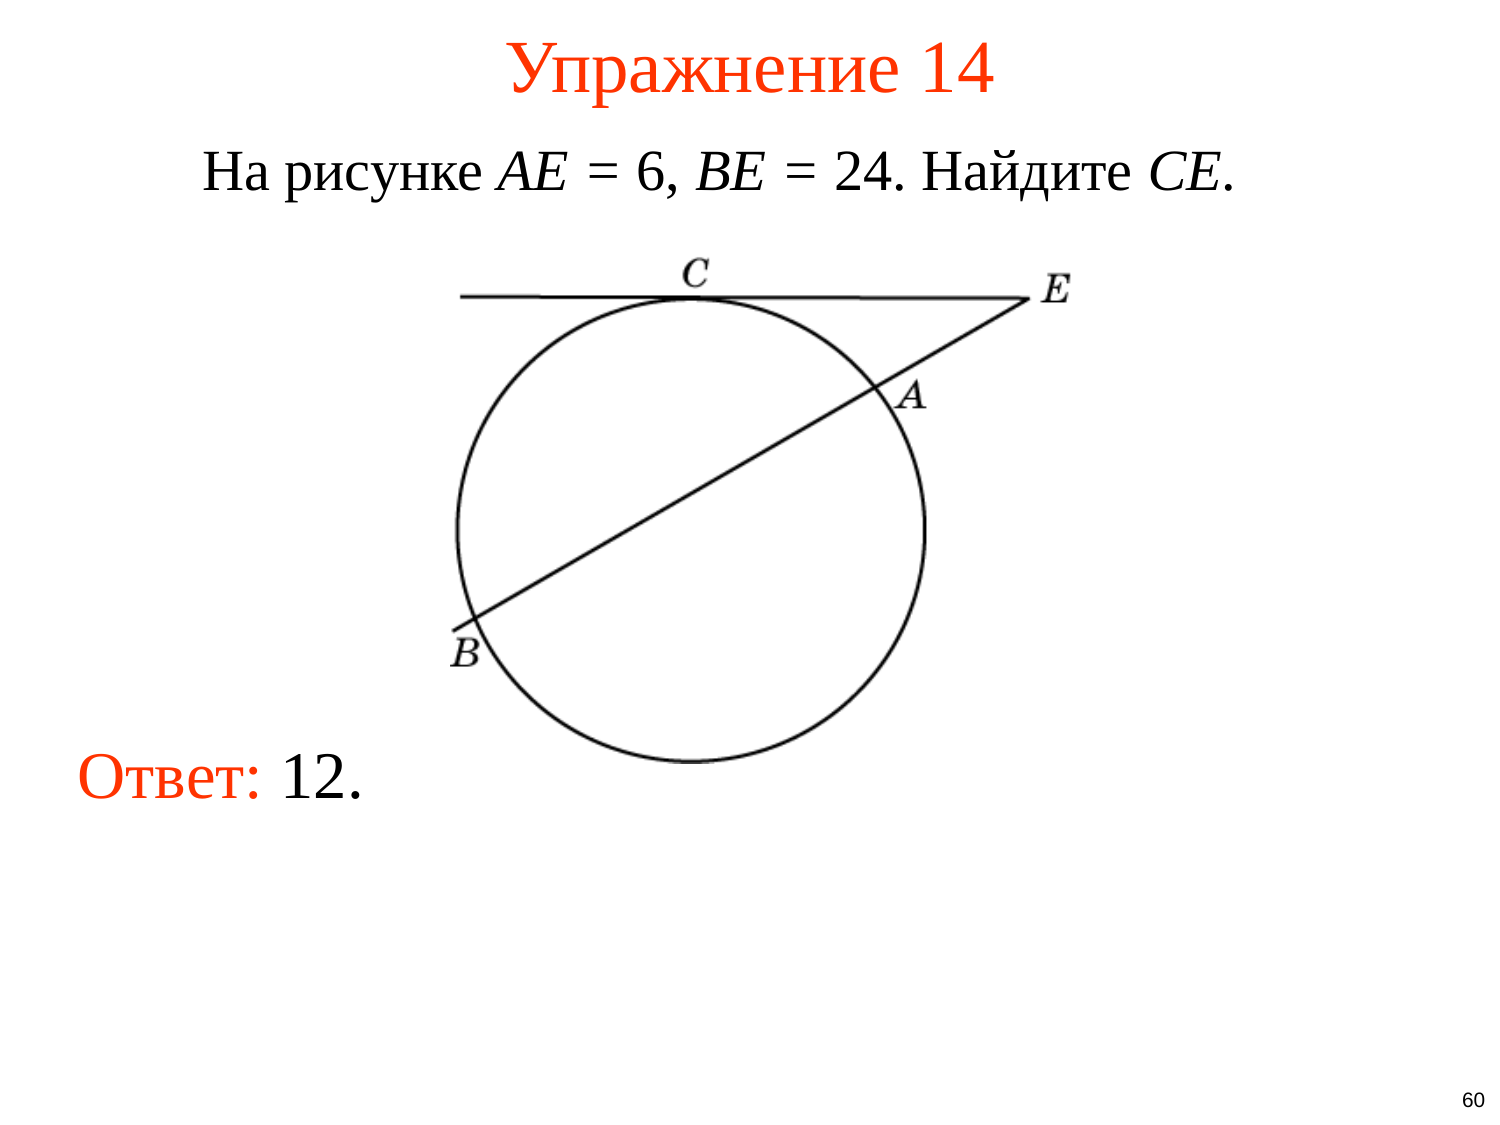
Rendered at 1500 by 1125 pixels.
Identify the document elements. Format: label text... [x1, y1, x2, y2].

picture [449, 249, 1074, 764]
title Упражнение 14 [112, 24, 1388, 100]
slide_number 60 [1417, 1079, 1500, 1125]
text_box Ответ: 12. [62, 724, 1450, 820]
text_box На рисунке AE = 6, BE = 24. Найдите CE. [37, 125, 1463, 210]
